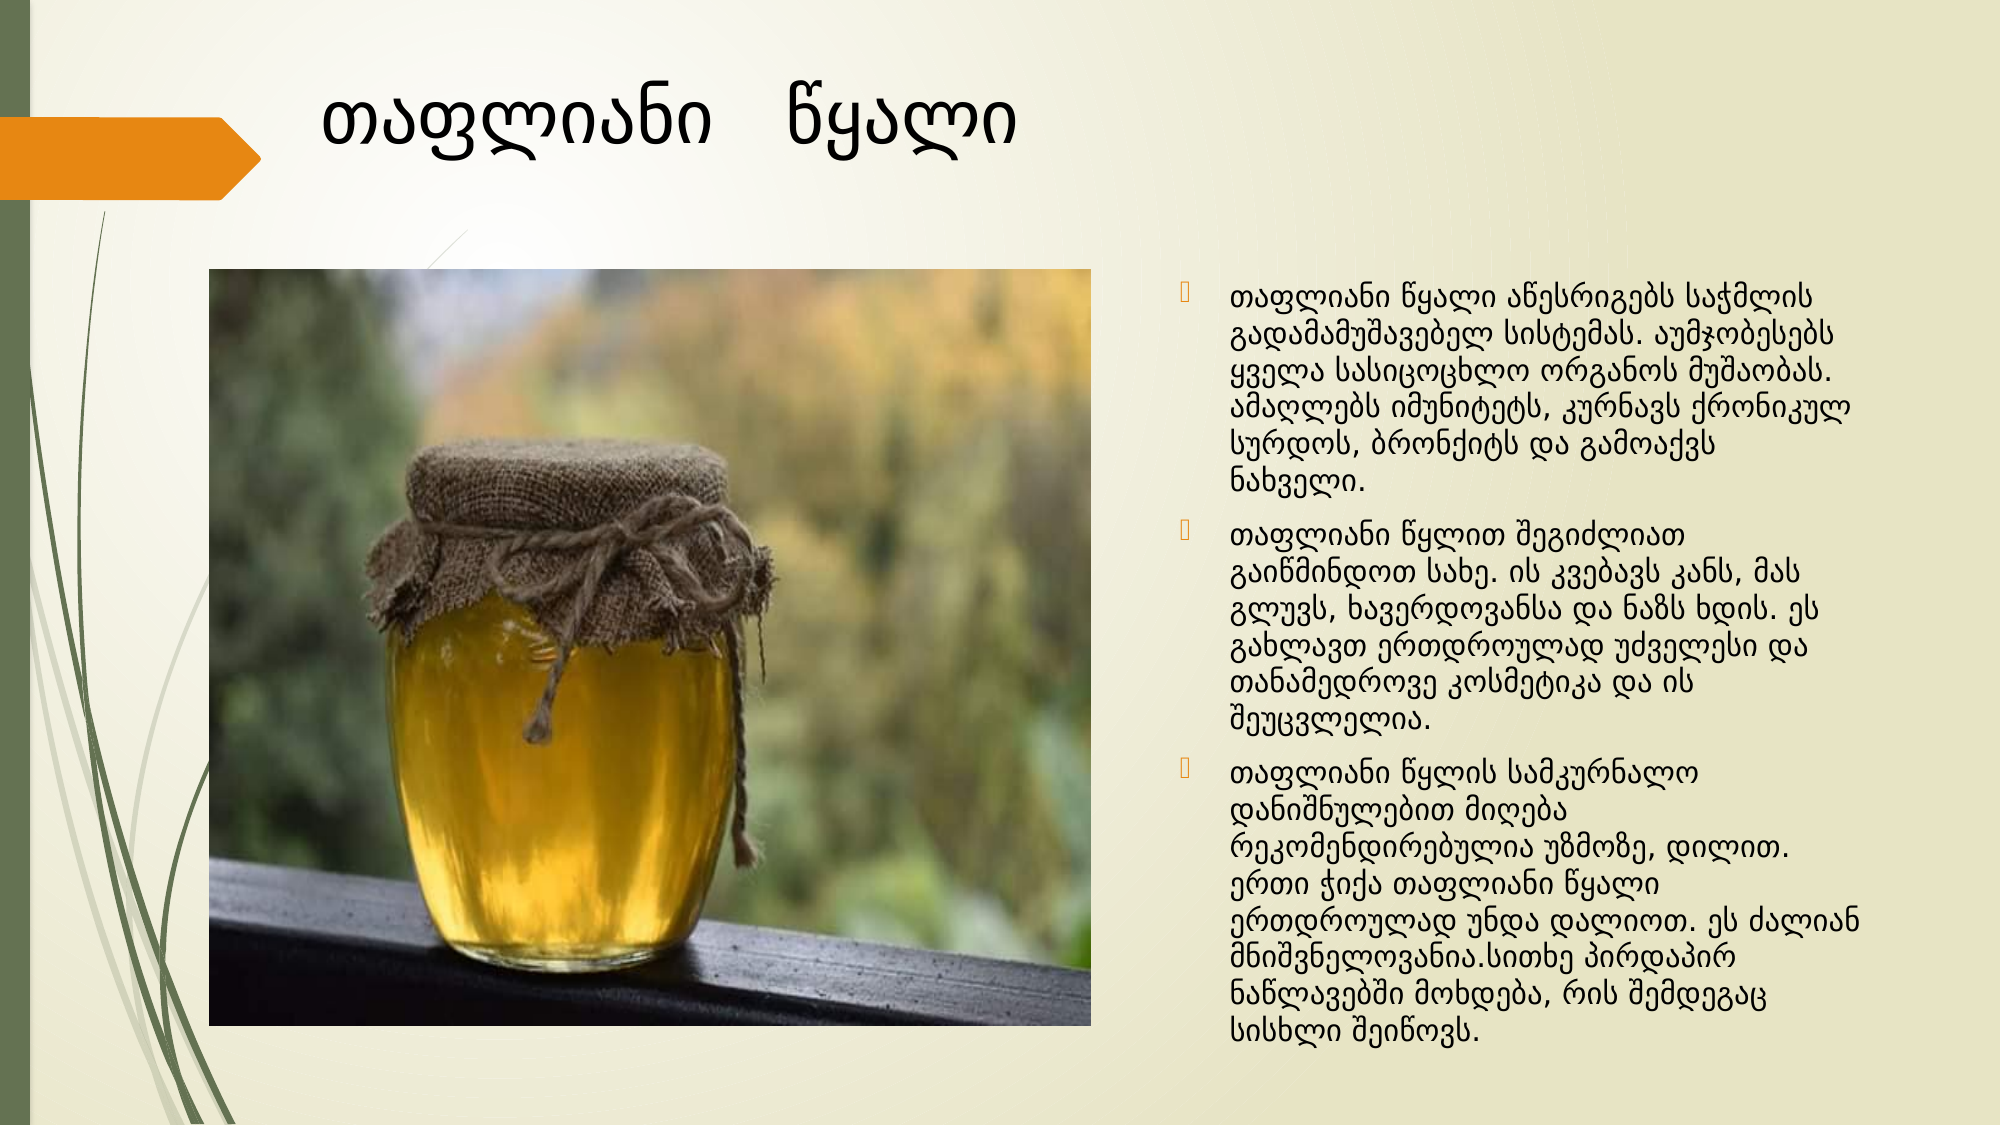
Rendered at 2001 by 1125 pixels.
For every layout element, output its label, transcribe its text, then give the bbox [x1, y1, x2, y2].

list თაფლიანი წყალი აწესრიგებს საჭმლის გადამამუშავებელ სისტემას. აუმჯობესებს ყველა სასიცოცხლო ორგანოს მუშაობას. ამაღლებს იმუნიტეტს, კურნავს ქრონიკულ სურდოს, ბრონქიტს და გამოაქვს ნახველი. თაფლიანი წყლით შეგიძლიათ გაიწმინდოთ სახე. ის კვებავს კანს, მას გლუვს, ხავერდოვანსა და ნაზს ხდის. ეს გახლავთ ერთდროულად უძველესი და თანამედროვე კოსმეტიკა და ის შეუცვლელია. თაფლიანი წყლის სამკურნალო დანიშნულებით მიღება რეკომენდირებულია უზმოზე, დილით. ერთი ჭიქა თაფლიანი წყალი ერთდროულად უნდა დალიოთ. ეს ძალიან მნიშვნელოვანია.სითხე პირდაპირ ნაწლავებში მოხდება, რის შემდეგაც სისხლი შეიწოვს. [1164, 269, 1878, 1064]
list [209, 268, 1091, 1026]
title თაფლიანი წყალი [43, 61, 1441, 244]
